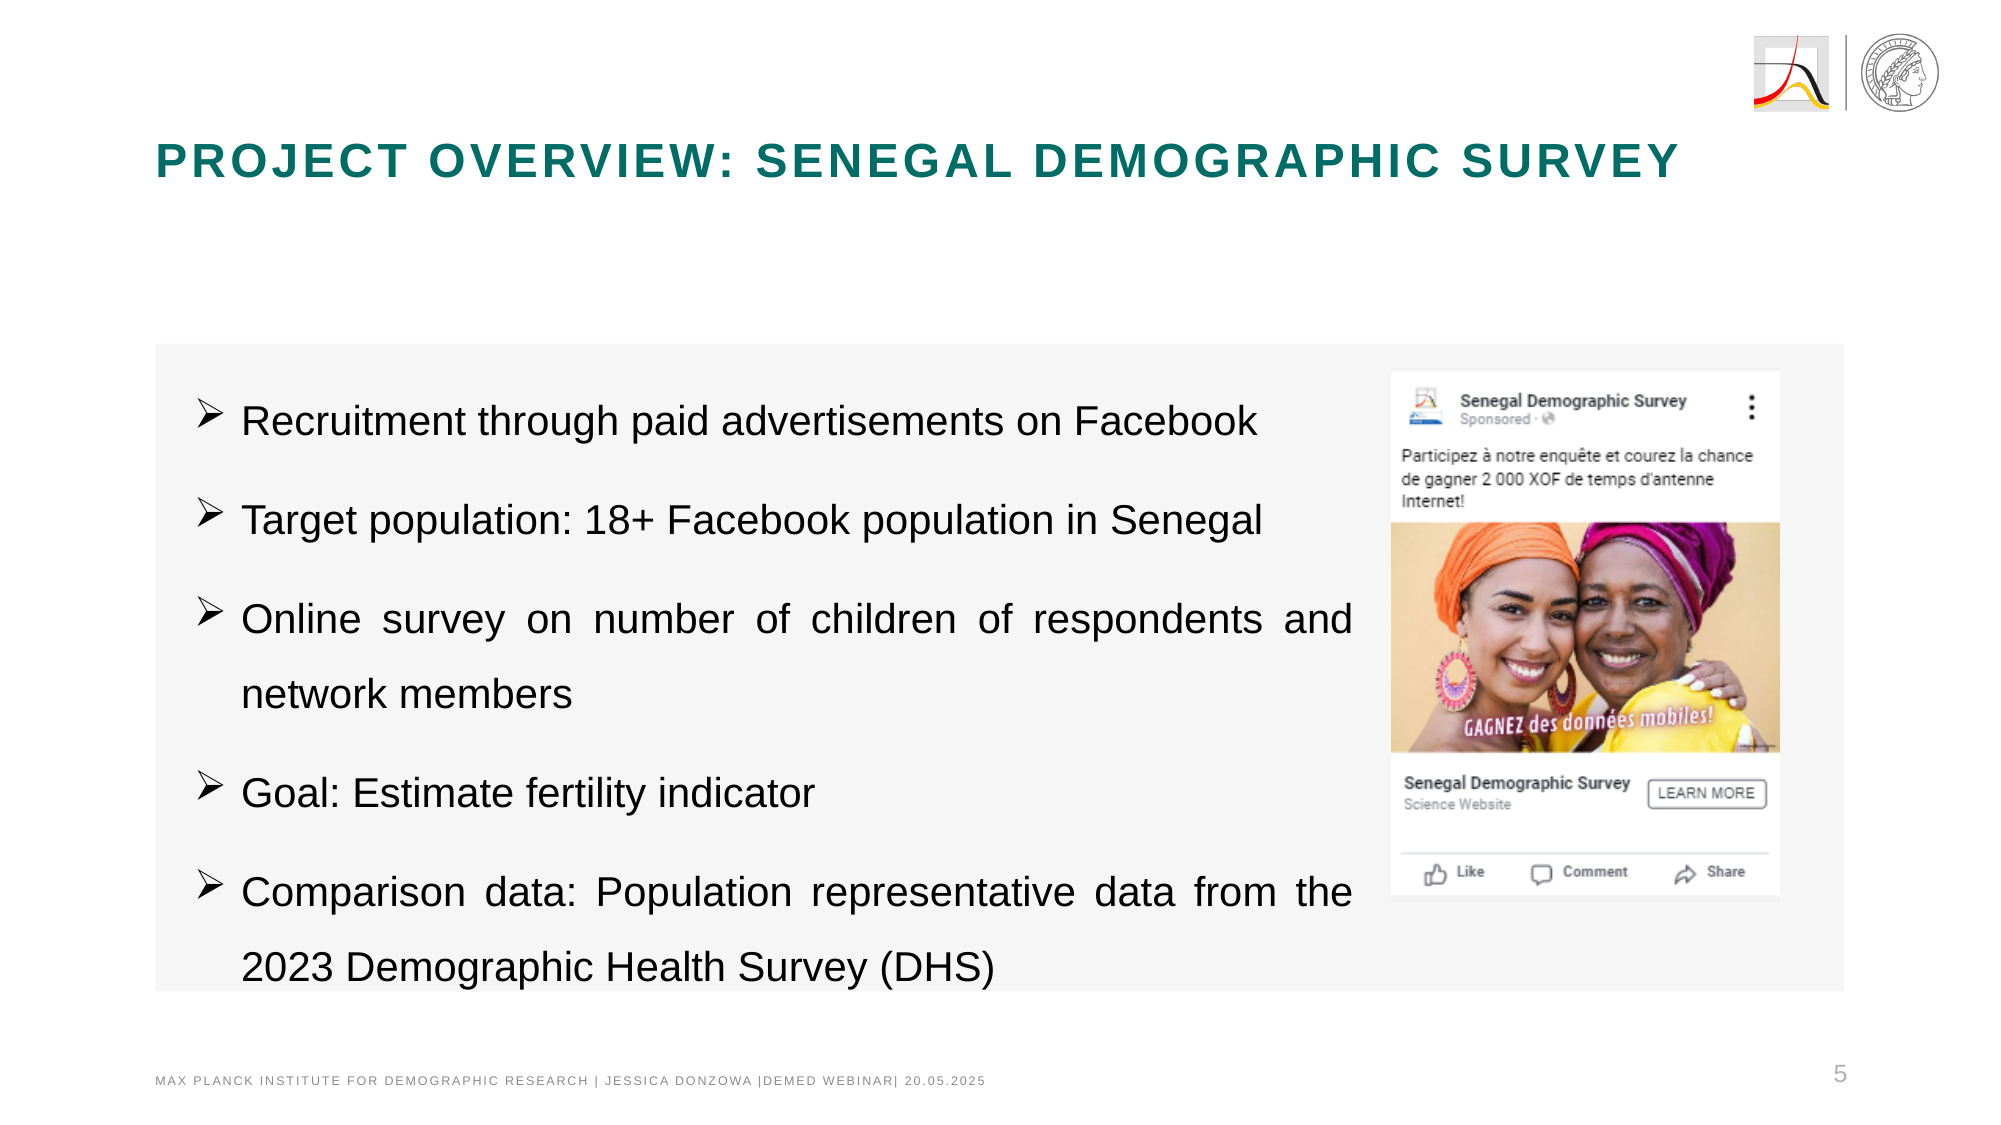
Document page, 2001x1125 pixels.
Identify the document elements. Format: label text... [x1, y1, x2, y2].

picture [1746, 26, 1947, 119]
title Project overview: Senegal demographic survey [155, 133, 1845, 256]
text_box Recruitment through paid advertisements on Facebook Target population: 18+ Facebook population in Senegal Online survey on number of children of respondents and network members Goal: Estimate fertility indicator Comparison data: Population representative data from the 2023 Demographic Health Survey (DHS) [194, 368, 1355, 990]
footer Max Planck Institute for demographic research | Jessica Donzowa |DEMED Webinar| 20.05.2025 [155, 1058, 1412, 1089]
picture [1391, 368, 1780, 902]
slide_number 5 [1412, 1042, 1863, 1103]
